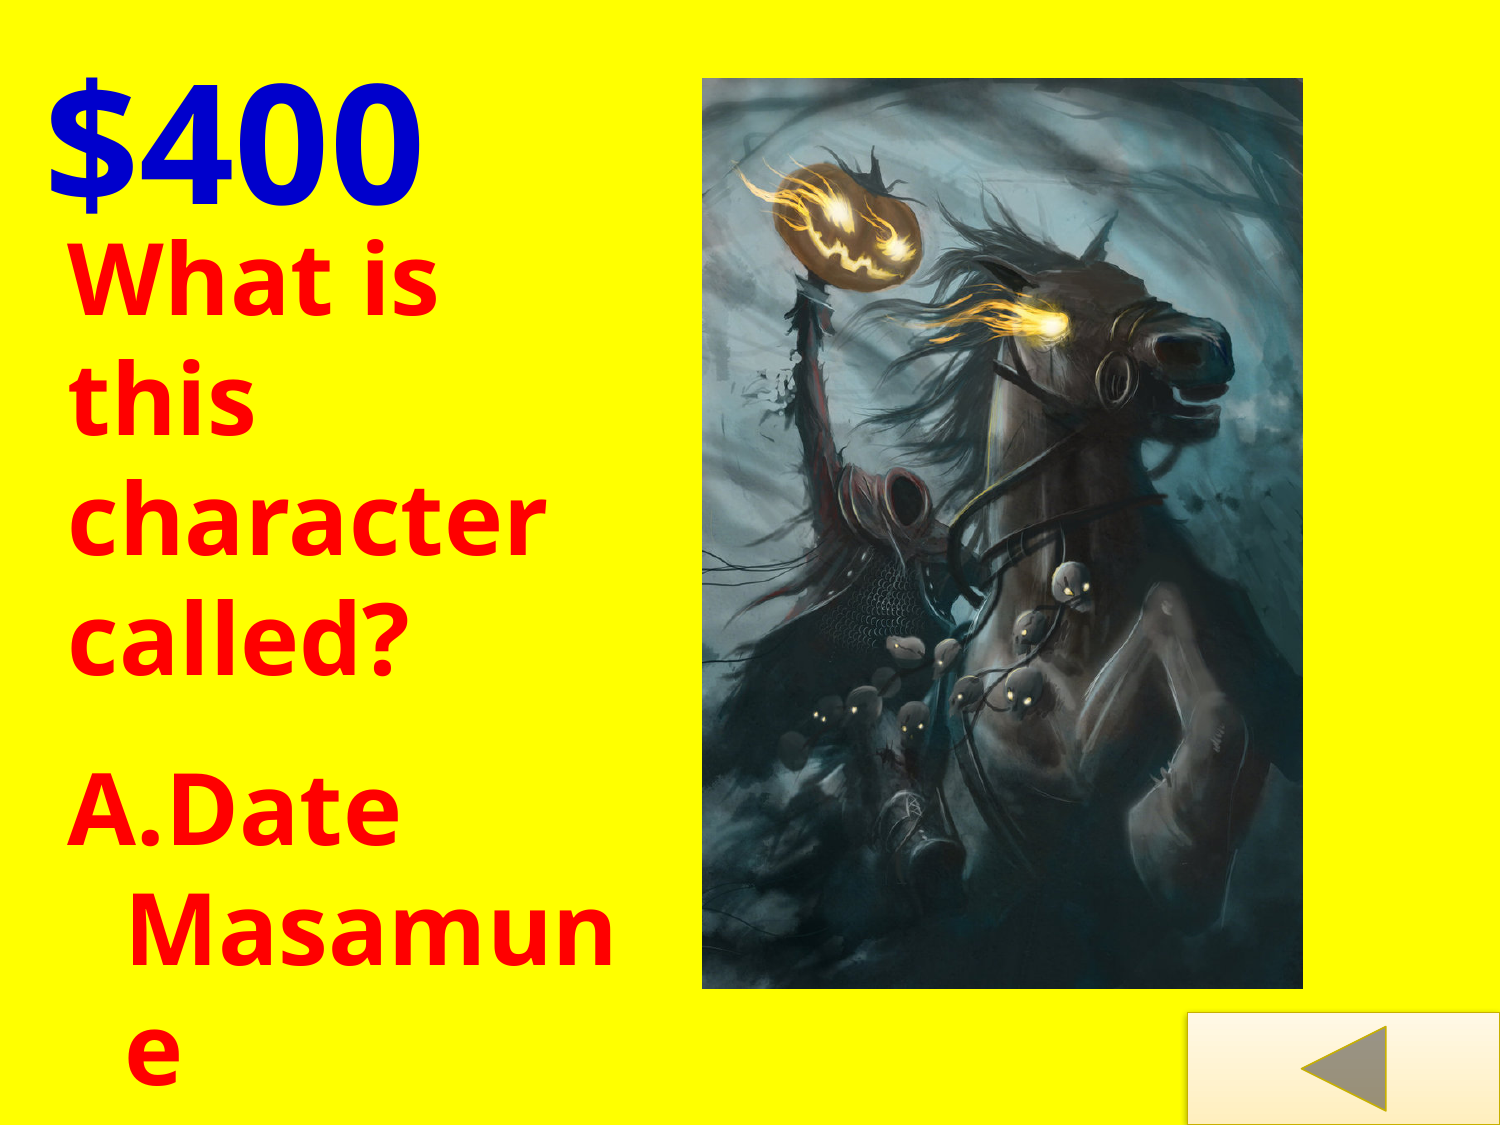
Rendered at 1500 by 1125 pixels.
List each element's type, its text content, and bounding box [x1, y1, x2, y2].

text_box What is this character called? Date Masamune Frankenstein Skeleton King The Headless Horseman [53, 208, 644, 1125]
text_box $400 [29, 30, 1455, 246]
picture [702, 77, 1304, 989]
text_box [1187, 1012, 1500, 1125]
